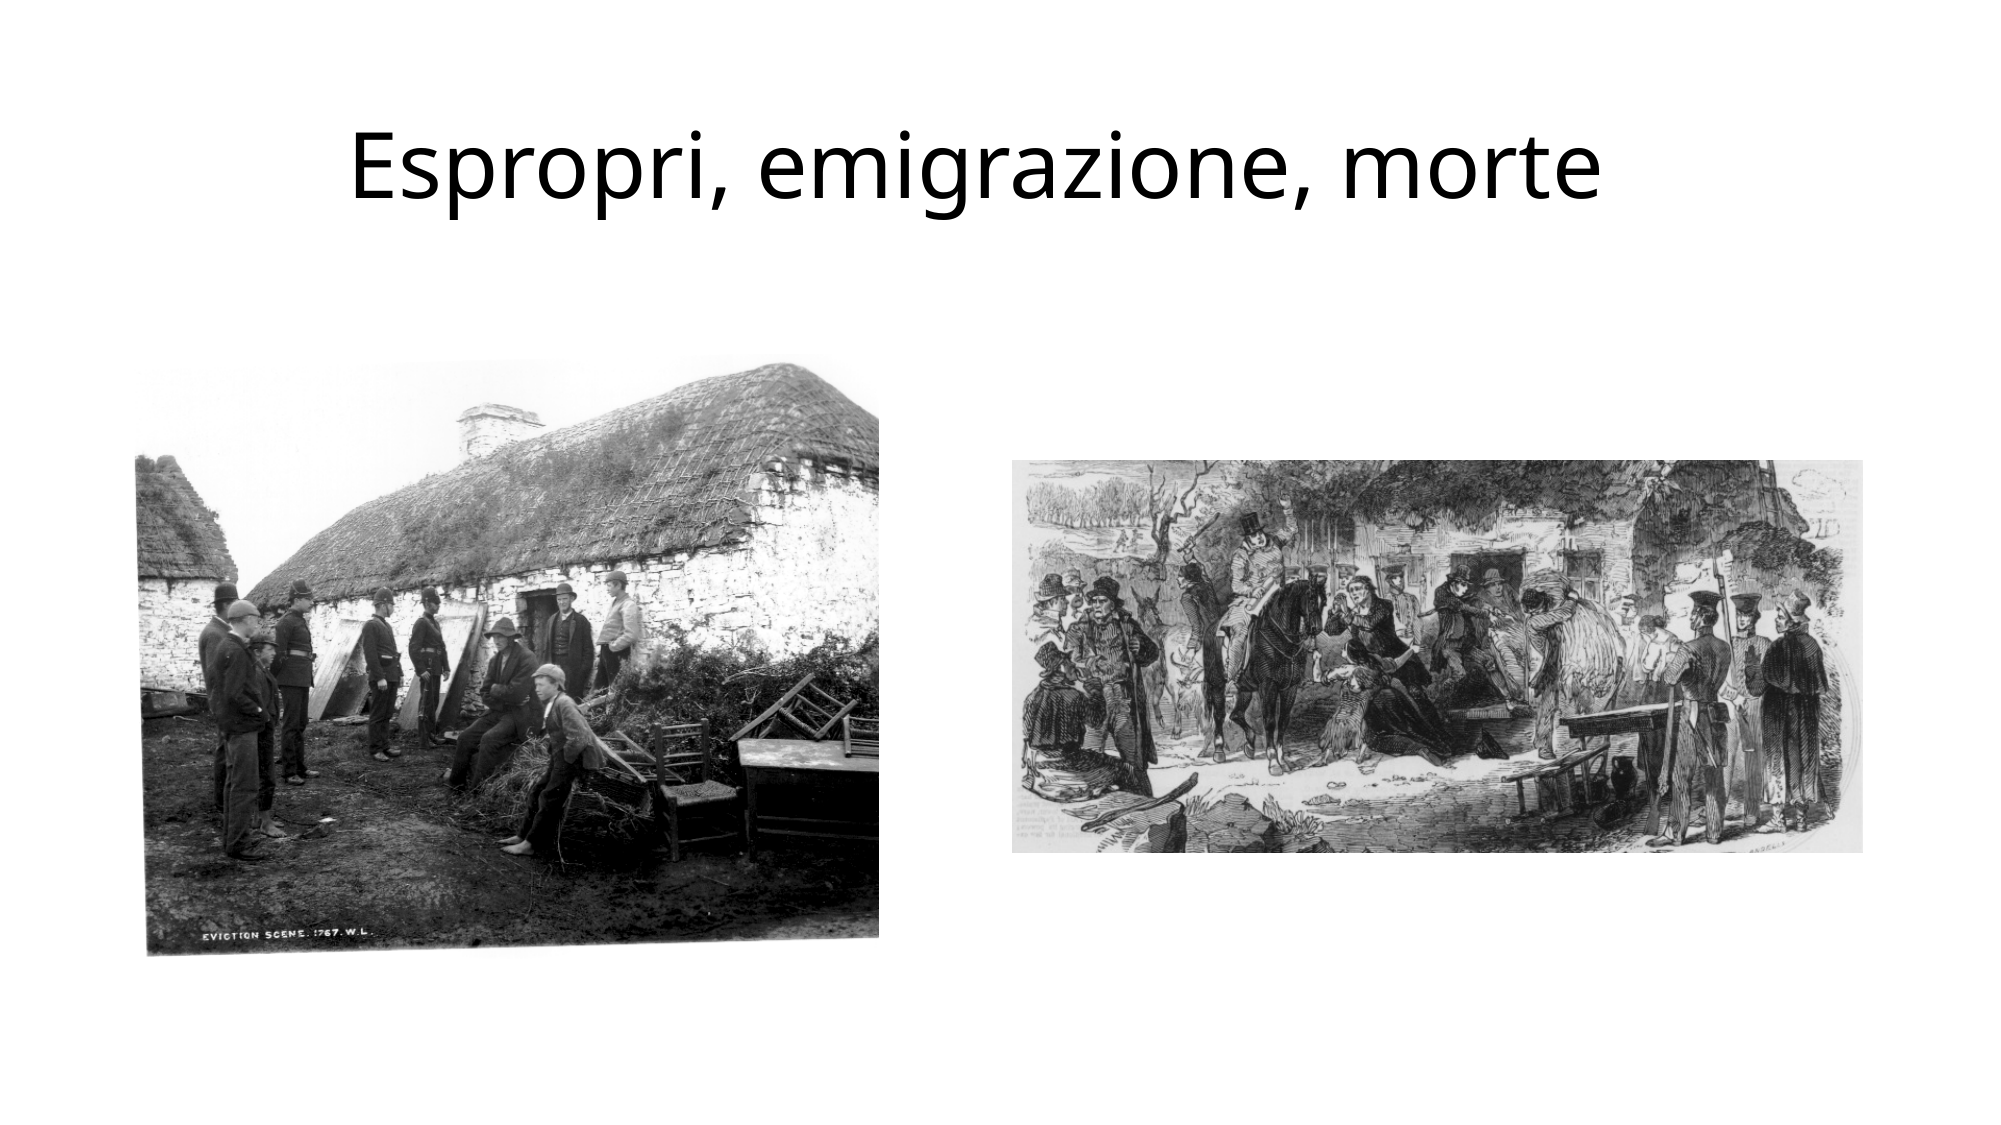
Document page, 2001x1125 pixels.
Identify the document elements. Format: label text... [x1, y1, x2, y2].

title Espropri, emigrazione, morte [137, 59, 1863, 278]
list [1012, 460, 1863, 853]
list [112, 354, 879, 959]
